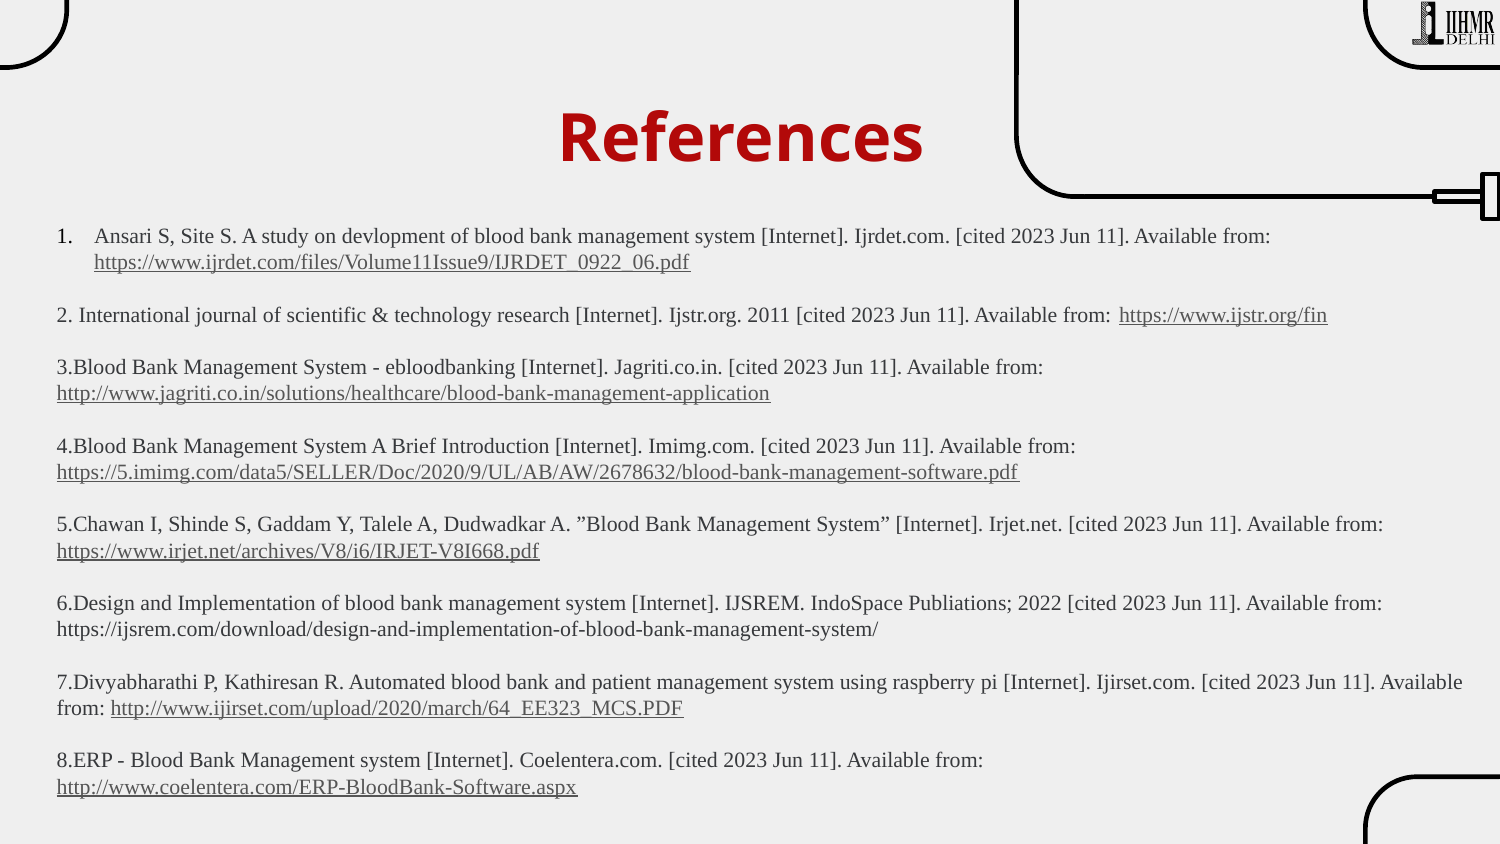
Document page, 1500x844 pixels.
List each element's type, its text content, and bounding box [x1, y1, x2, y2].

title References [433, 79, 1067, 214]
text_box Ansari S, Site S. A study on devlopment of blood bank management system [Internet]. Ijrdet.com. [cited 2023 Jun 11]. Available from: https://www.ijrdet.com/files/Volume11Issue9/IJRDET_0922_06.pdf 2. International journal of scientific & technology research [Internet]. Ijstr.org. 2011 [cited 2023 Jun 11]. Available from: https://www.ijstr.org/fin 3.Blood Bank Management System - ebloodbanking [Internet]. Jagriti.co.in. [cited 2023 Jun 11]. Available from: http://www.jagriti.co.in/solutions/healthcare/blood-bank-management-application 4.Blood Bank Management System A Brief Introduction [Internet]. Imimg.com. [cited 2023 Jun 11]. Available from: https://5.imimg.com/data5/SELLER/Doc/2020/9/UL/AB/AW/2678632/blood-bank-management-software.pdf 5.Chawan I, Shinde S, Gaddam Y, Talele A, Dudwadkar A. ”Blood Bank Management System” [Internet]. Irjet.net. [cited 2023 Jun 11]. Available from: https://www.irjet.net/archives/V8/i6/IRJET-V8I668.pdf 6.Design and Implementation of blood bank management system [Internet]. IJSREM. IndoSpace Publiations; 2022 [cited 2023 Jun 11]. Available from: https://ijsrem.com/download/design-and-implementation-of-blood-bank-management-system/ 7.Divyabharathi P, Kathiresan R. Automated blood bank and patient management system using raspberry pi [Internet]. Ijirset.com. [cited 2023 Jun 11]. Available from: http://www.ijirset.com/upload/2020/march/64_EE323_MCS.PDF 8.ERP - Blood Bank Management system [Internet]. Coelentera.com. [cited 2023 Jun 11]. Available from: http://www.coelentera.com/ERP-BloodBank-Software.aspx [41, 214, 1500, 844]
picture [1412, 0, 1500, 45]
